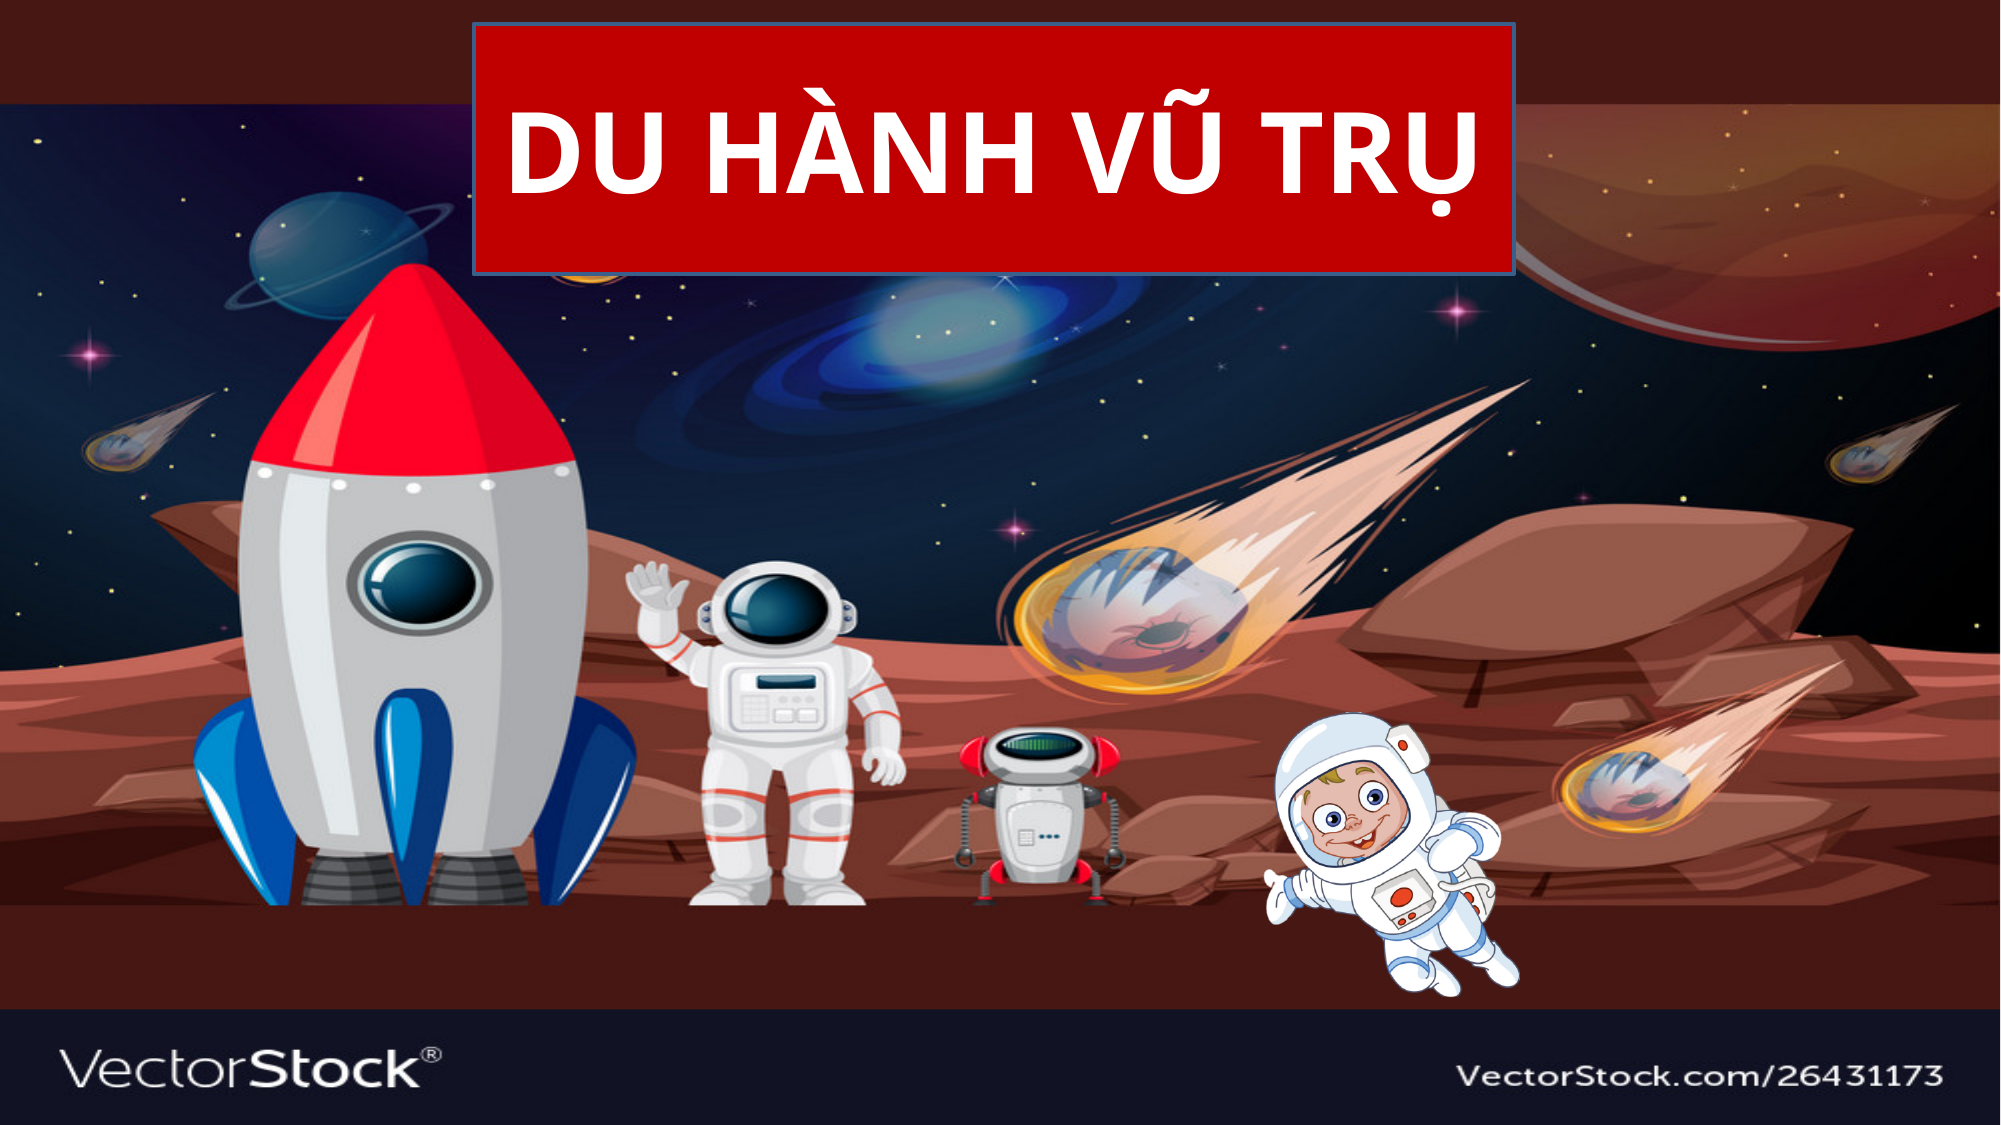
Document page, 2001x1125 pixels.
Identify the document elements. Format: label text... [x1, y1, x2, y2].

picture [0, 0, 2001, 1125]
text_box DU HÀNH VŨ TRỤ [472, 22, 1516, 276]
